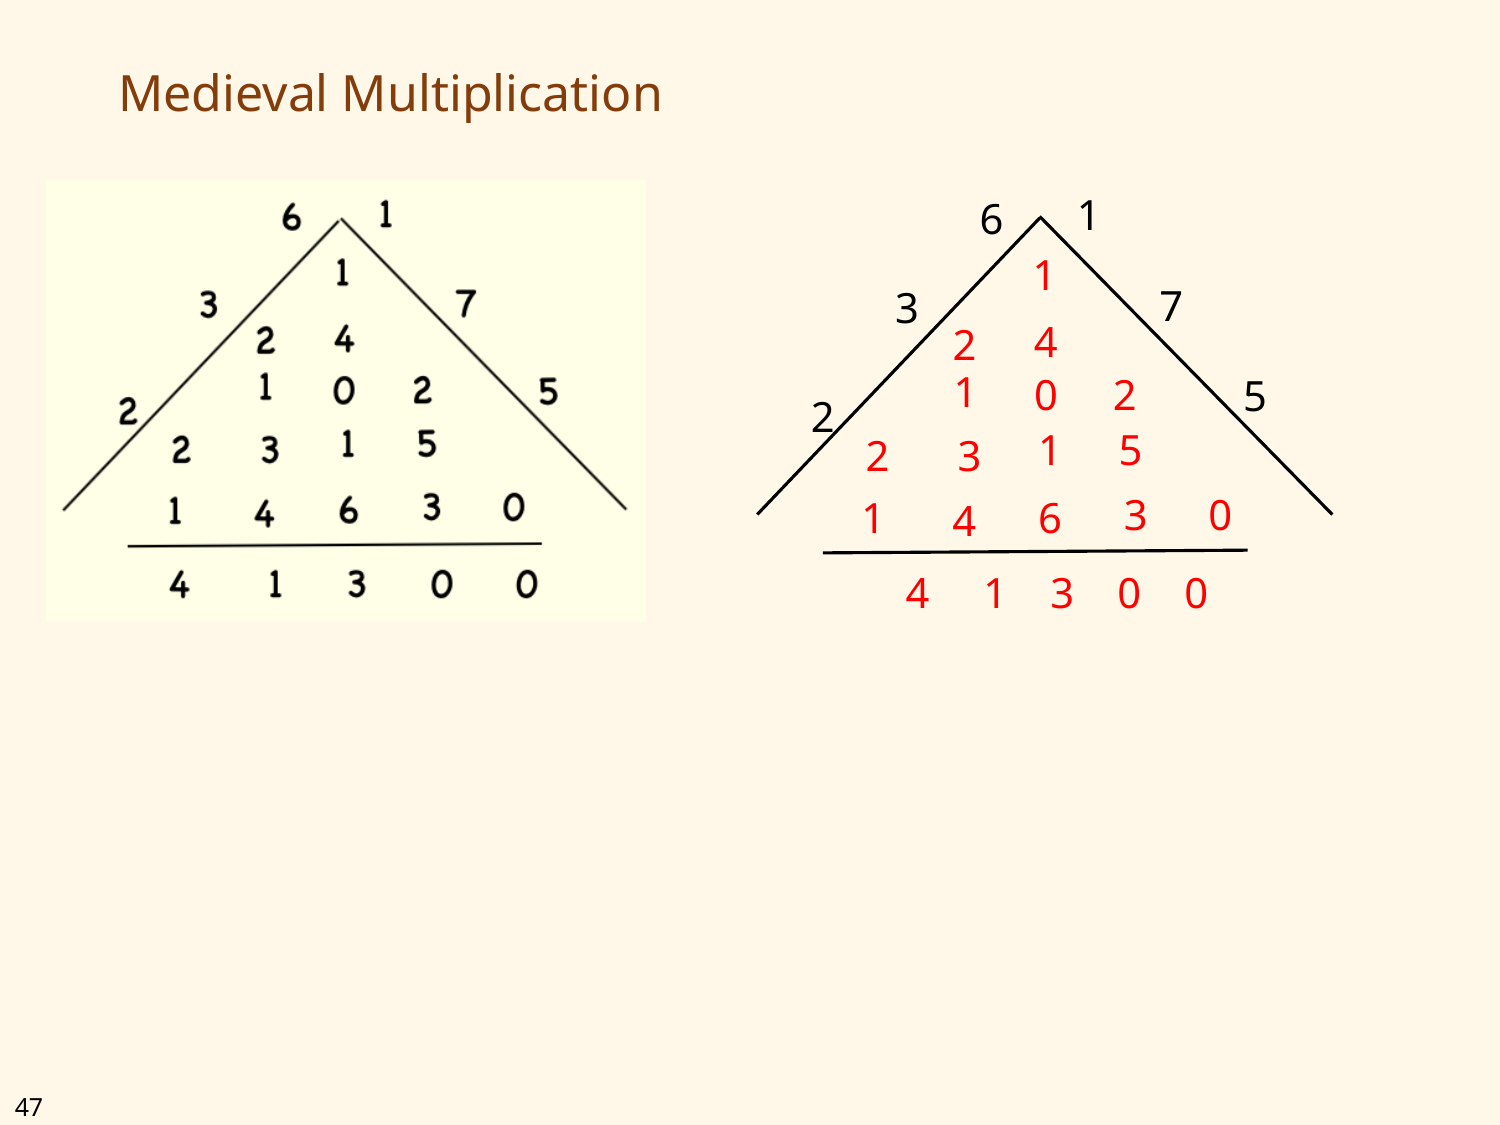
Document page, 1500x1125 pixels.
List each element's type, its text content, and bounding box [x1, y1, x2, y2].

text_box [757, 180, 1333, 553]
text_box Medieval Multiplication [103, 60, 1397, 132]
text_box 4 1 3 0 0 [890, 559, 1224, 625]
picture [46, 180, 646, 622]
